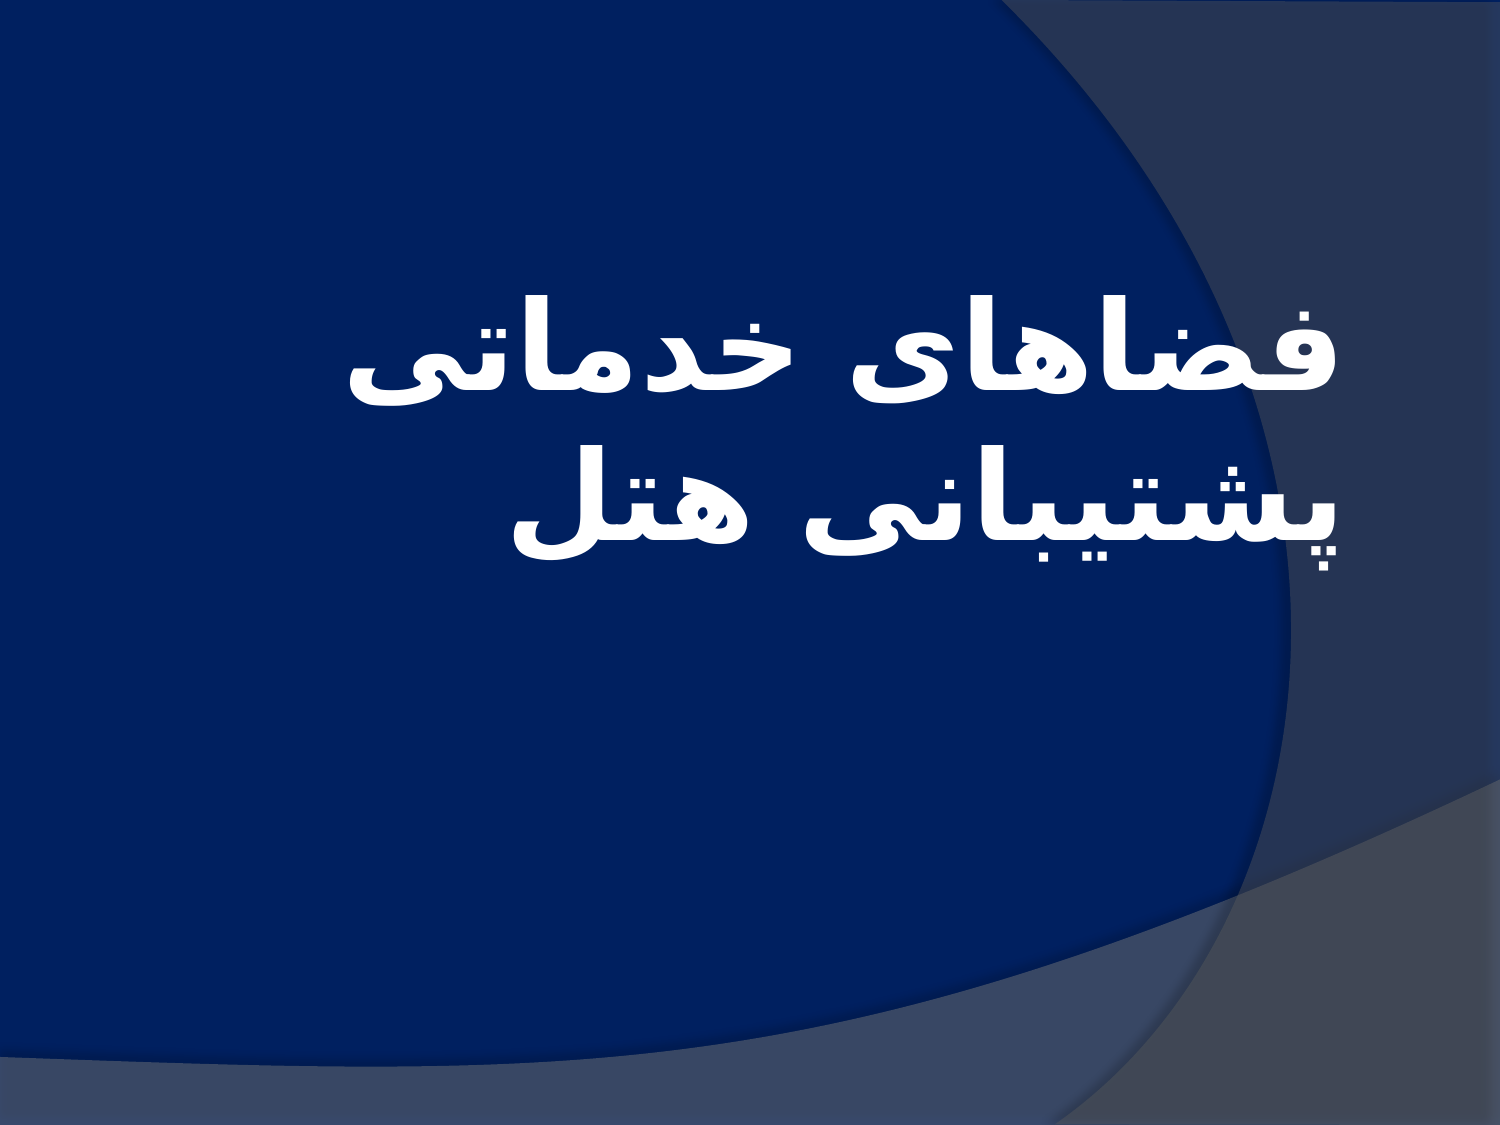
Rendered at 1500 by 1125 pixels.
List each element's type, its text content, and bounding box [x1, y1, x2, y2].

subtitle فضاهای خدماتی پشتیبانی هتل [137, 374, 1355, 567]
